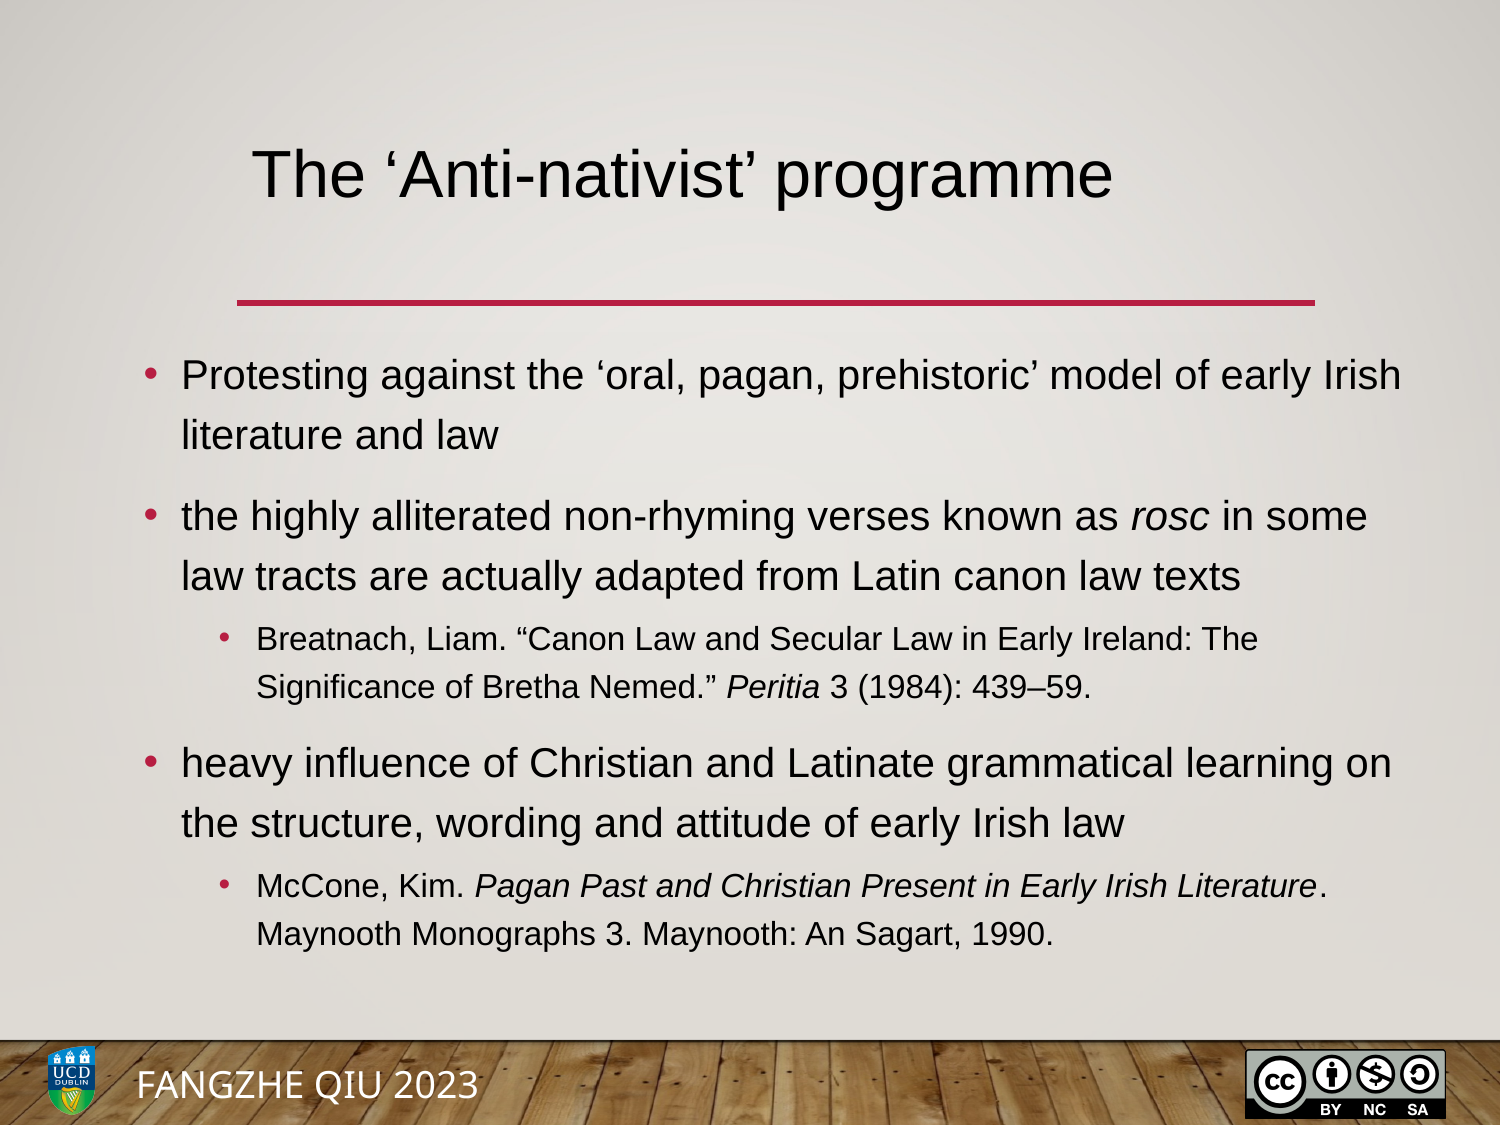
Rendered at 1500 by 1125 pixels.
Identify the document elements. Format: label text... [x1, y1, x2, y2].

picture [0, 1040, 1500, 1125]
picture [0, 0, 1500, 399]
title The ‘Anti-nativist’ programme [236, 132, 1315, 305]
list Protesting against the ‘oral, pagan, prehistoric’ model of early Irish literature and law the highly alliterated non-rhyming verses known as rosc in some law tracts are actually adapted from Latin canon law texts Breatnach, Liam. “Canon Law and Secular Law in Early Ireland: The Significance of Bretha Nemed.” Peritia 3 (1984): 439–59. heavy influence of Christian and Latinate grammatical learning on the structure, wording and attitude of early Irish law McCone, Kim. Pagan Past and Christian Present in Early Irish Literature. Maynooth Monographs 3. Maynooth: An Sagart, 1990. [128, 330, 1424, 960]
